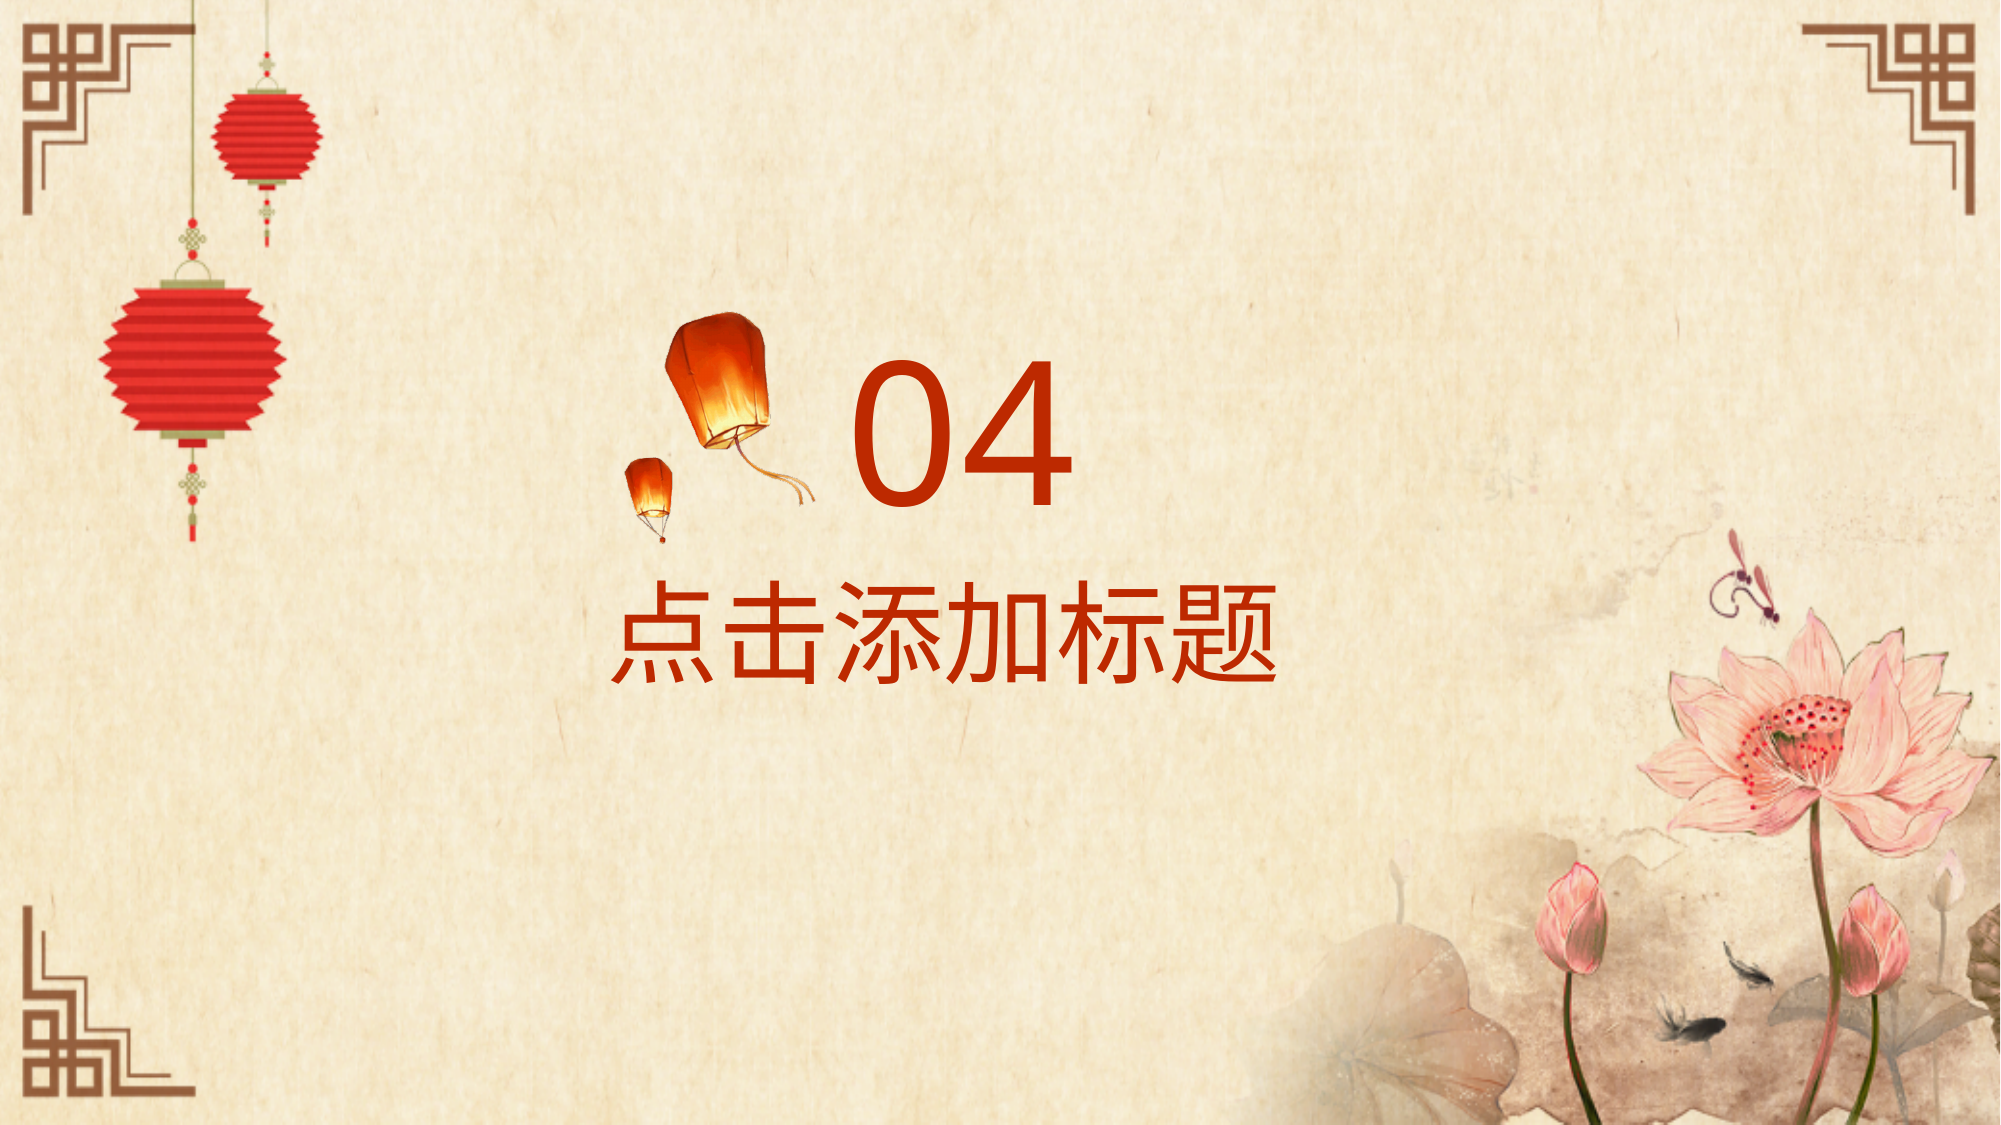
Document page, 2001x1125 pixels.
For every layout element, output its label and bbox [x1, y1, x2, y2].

text_box [559, 297, 1331, 707]
picture [0, 0, 2001, 1125]
